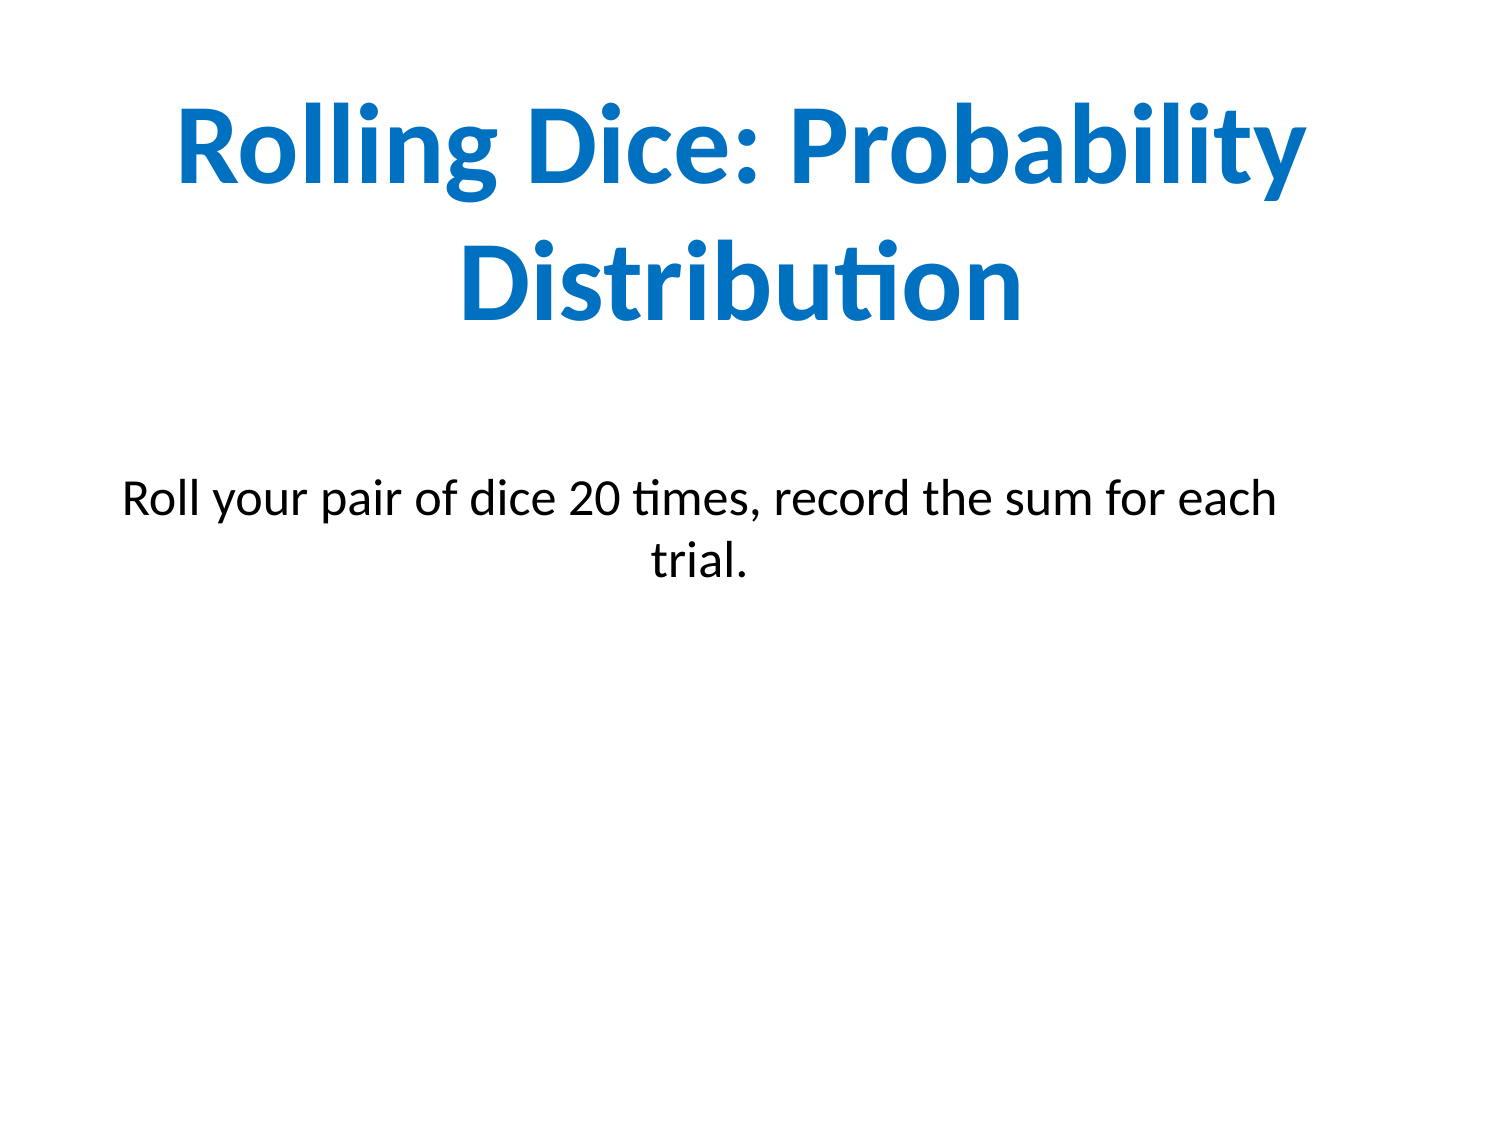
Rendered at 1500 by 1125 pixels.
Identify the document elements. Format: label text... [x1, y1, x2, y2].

title Rolling Dice: Probability Distribution [106, 90, 1377, 322]
list Roll your pair of dice 20 times, record the sum for each trial. [106, 392, 1377, 690]
